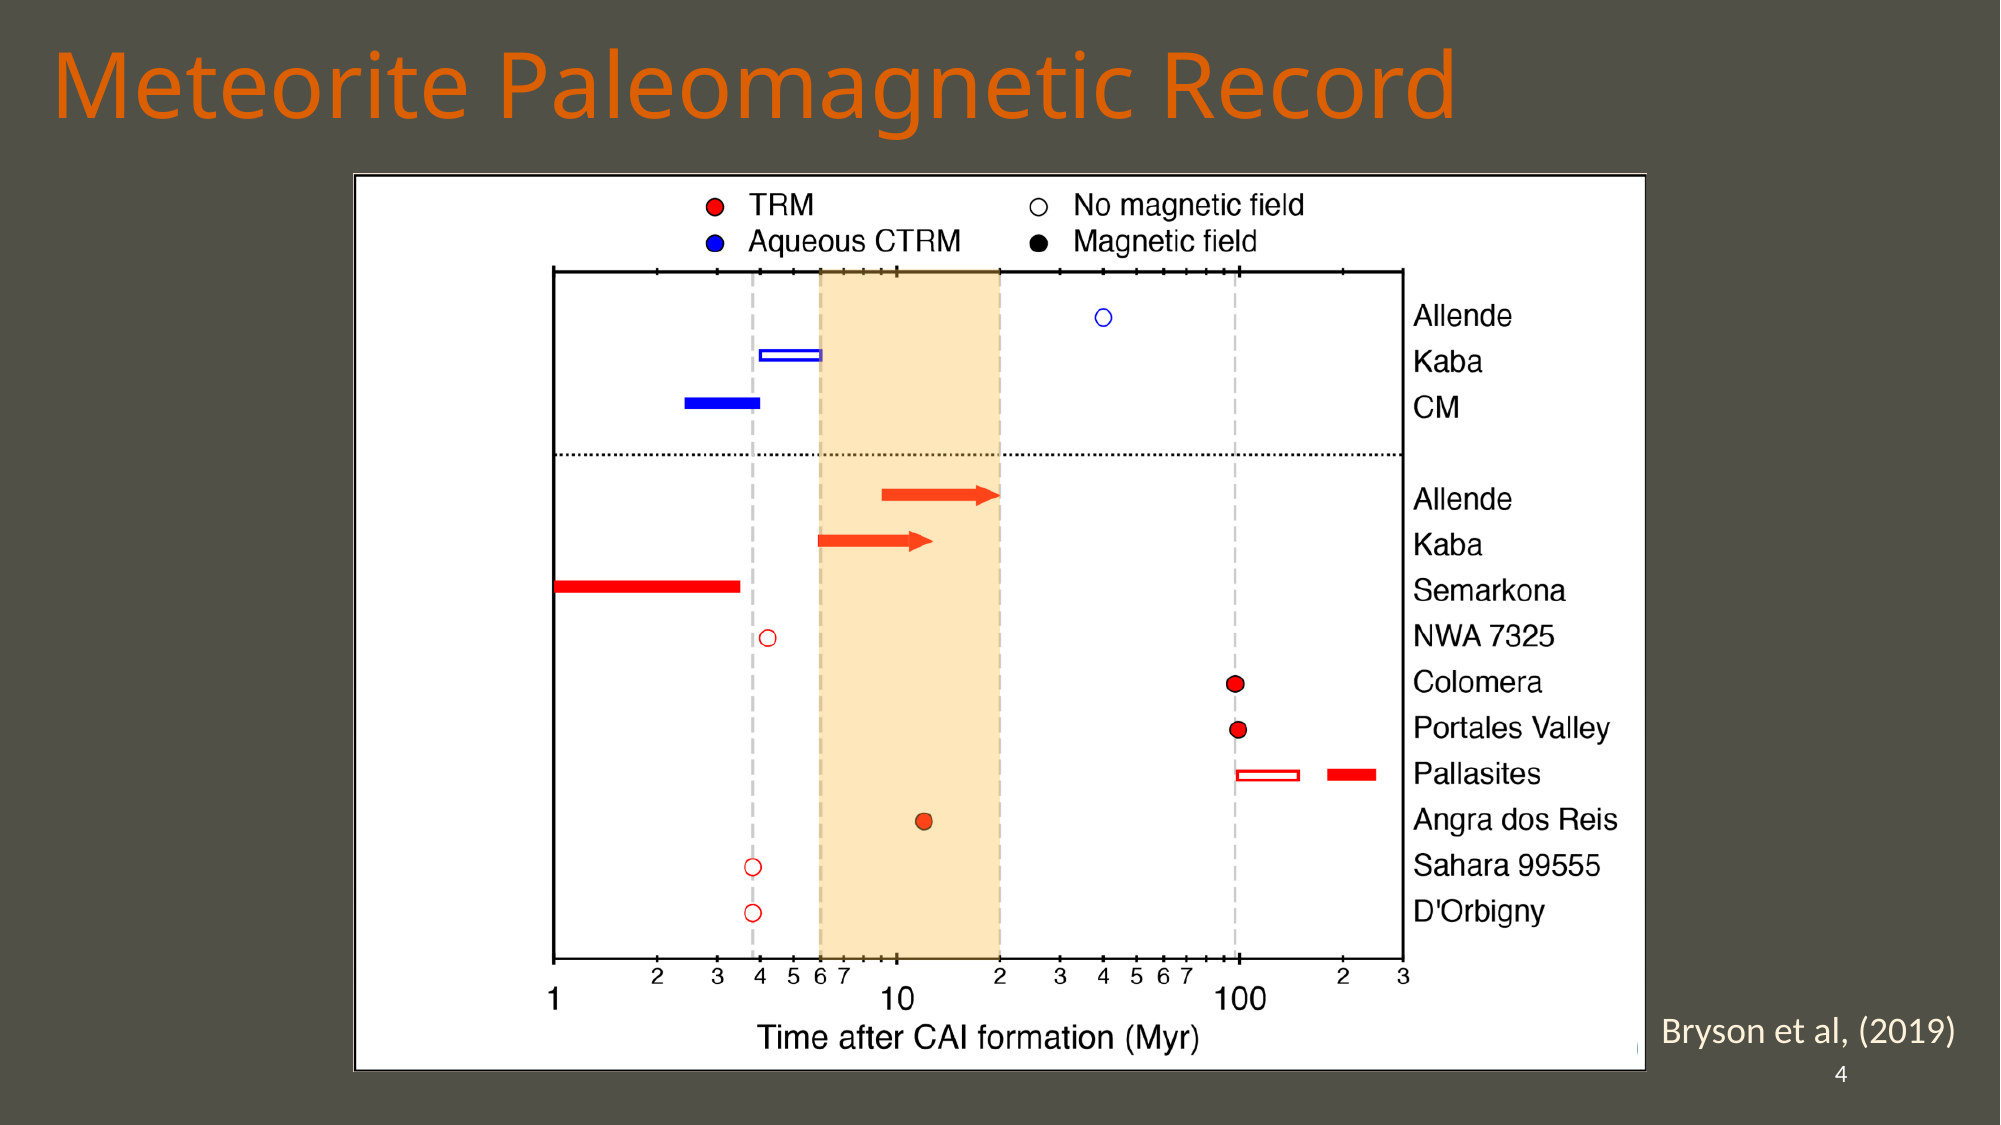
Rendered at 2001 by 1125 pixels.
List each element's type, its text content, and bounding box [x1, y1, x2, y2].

text_box Bryson et al, (2019) [1647, 998, 2000, 1059]
slide_number 4 [1412, 1059, 1863, 1103]
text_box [353, 172, 1647, 1072]
title Meteorite Paleomagnetic Record [35, 0, 1761, 198]
